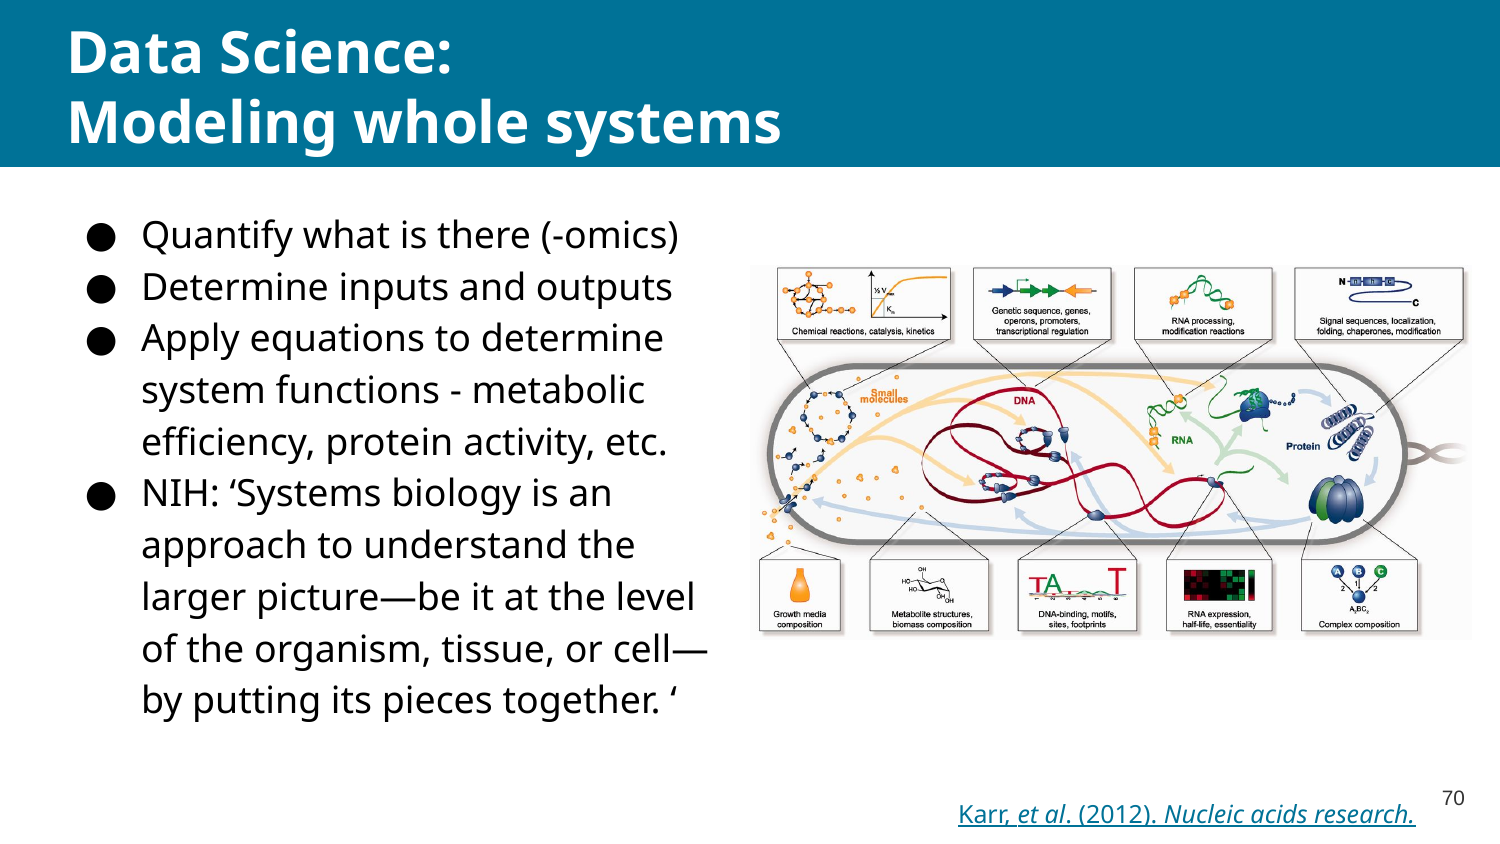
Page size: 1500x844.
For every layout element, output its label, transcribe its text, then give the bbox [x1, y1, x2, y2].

picture [445, 111, 475, 143]
picture [749, 265, 1472, 640]
picture [124, 111, 154, 143]
picture [304, 111, 333, 156]
picture [160, 99, 189, 143]
picture [701, 111, 748, 142]
list Quantify what is there (-omics) Determine inputs and outputs Apply equations to determine system functions - metabolic efficiency, protein activity, etc. NIH: ‘Systems biology is an approach to understand the larger picture—be it at the level of the organism, tissue, or cell—by putting its pieces together. ‘ [51, 189, 750, 750]
picture [251, 99, 259, 106]
picture [251, 112, 259, 142]
picture [498, 111, 526, 143]
picture [355, 112, 401, 142]
picture [756, 111, 779, 143]
picture [638, 105, 659, 143]
picture [233, 99, 241, 142]
picture [268, 111, 296, 142]
picture [664, 111, 692, 143]
picture [196, 111, 224, 143]
text_box Karr, et al. (2012). Nucleic acids research. [894, 783, 1431, 844]
picture [575, 112, 606, 156]
picture [408, 99, 436, 142]
picture [72, 102, 115, 142]
picture [610, 111, 633, 143]
picture [482, 99, 490, 142]
title Data Science: Modeling whole systems [51, 0, 1449, 94]
slide_number ‹#› [1389, 764, 1480, 830]
picture [548, 111, 571, 143]
